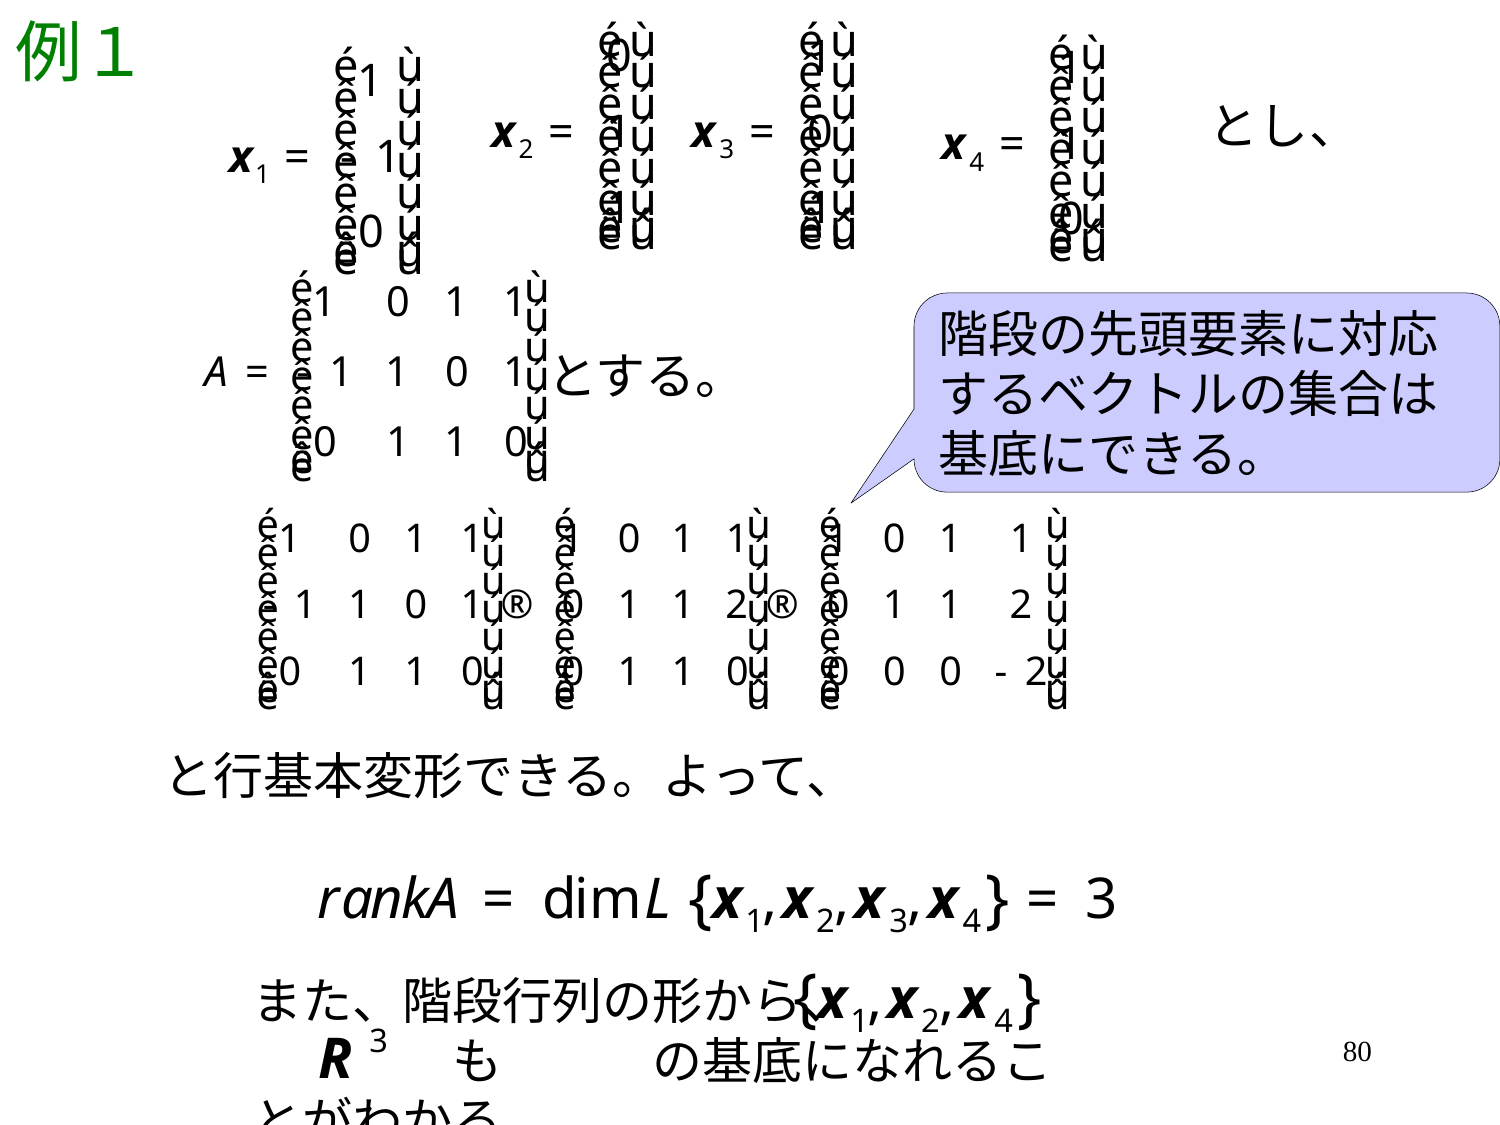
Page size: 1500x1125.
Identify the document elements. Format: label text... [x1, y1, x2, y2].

title 例１ [0, 0, 1126, 101]
text_box と行基本変形できる。よって、 [148, 737, 871, 813]
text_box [224, 37, 413, 260]
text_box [937, 24, 1099, 273]
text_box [487, 12, 649, 260]
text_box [249, 499, 1063, 719]
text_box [312, 1016, 398, 1088]
text_box とする。 [546, 337, 761, 413]
text_box 階段の先頭要素に対応するベクトルの集合は基底にできる。 [854, 292, 1500, 498]
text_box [199, 262, 542, 491]
slide_number 80 [1113, 1024, 1388, 1101]
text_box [787, 962, 1051, 1048]
text_box また、階段行列の形から、 も の基底になれることがわかる。 [237, 962, 1113, 1125]
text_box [312, 862, 1124, 948]
text_box とし、 [1194, 87, 1374, 163]
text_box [687, 12, 849, 260]
